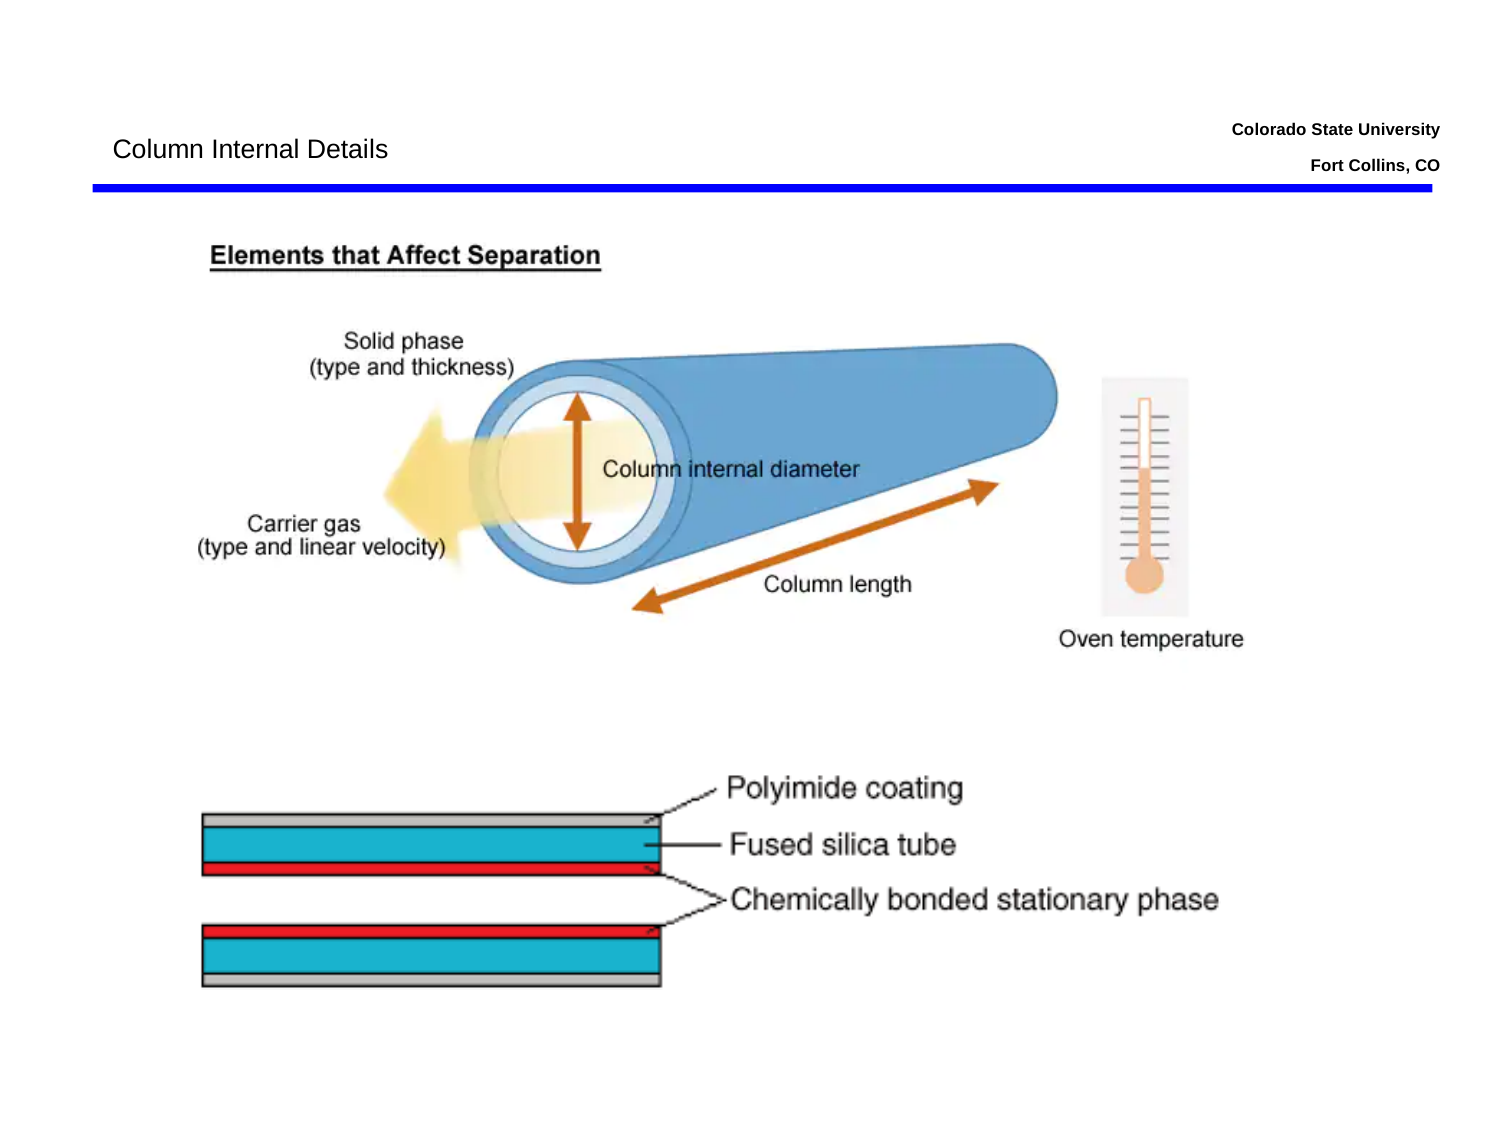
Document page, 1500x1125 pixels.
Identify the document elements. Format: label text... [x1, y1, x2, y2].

picture [187, 207, 1338, 690]
picture [199, 774, 1221, 990]
text_box Column Internal Details [97, 94, 975, 172]
text_box Colorado State University Fort Collins, CO [787, 95, 1451, 176]
